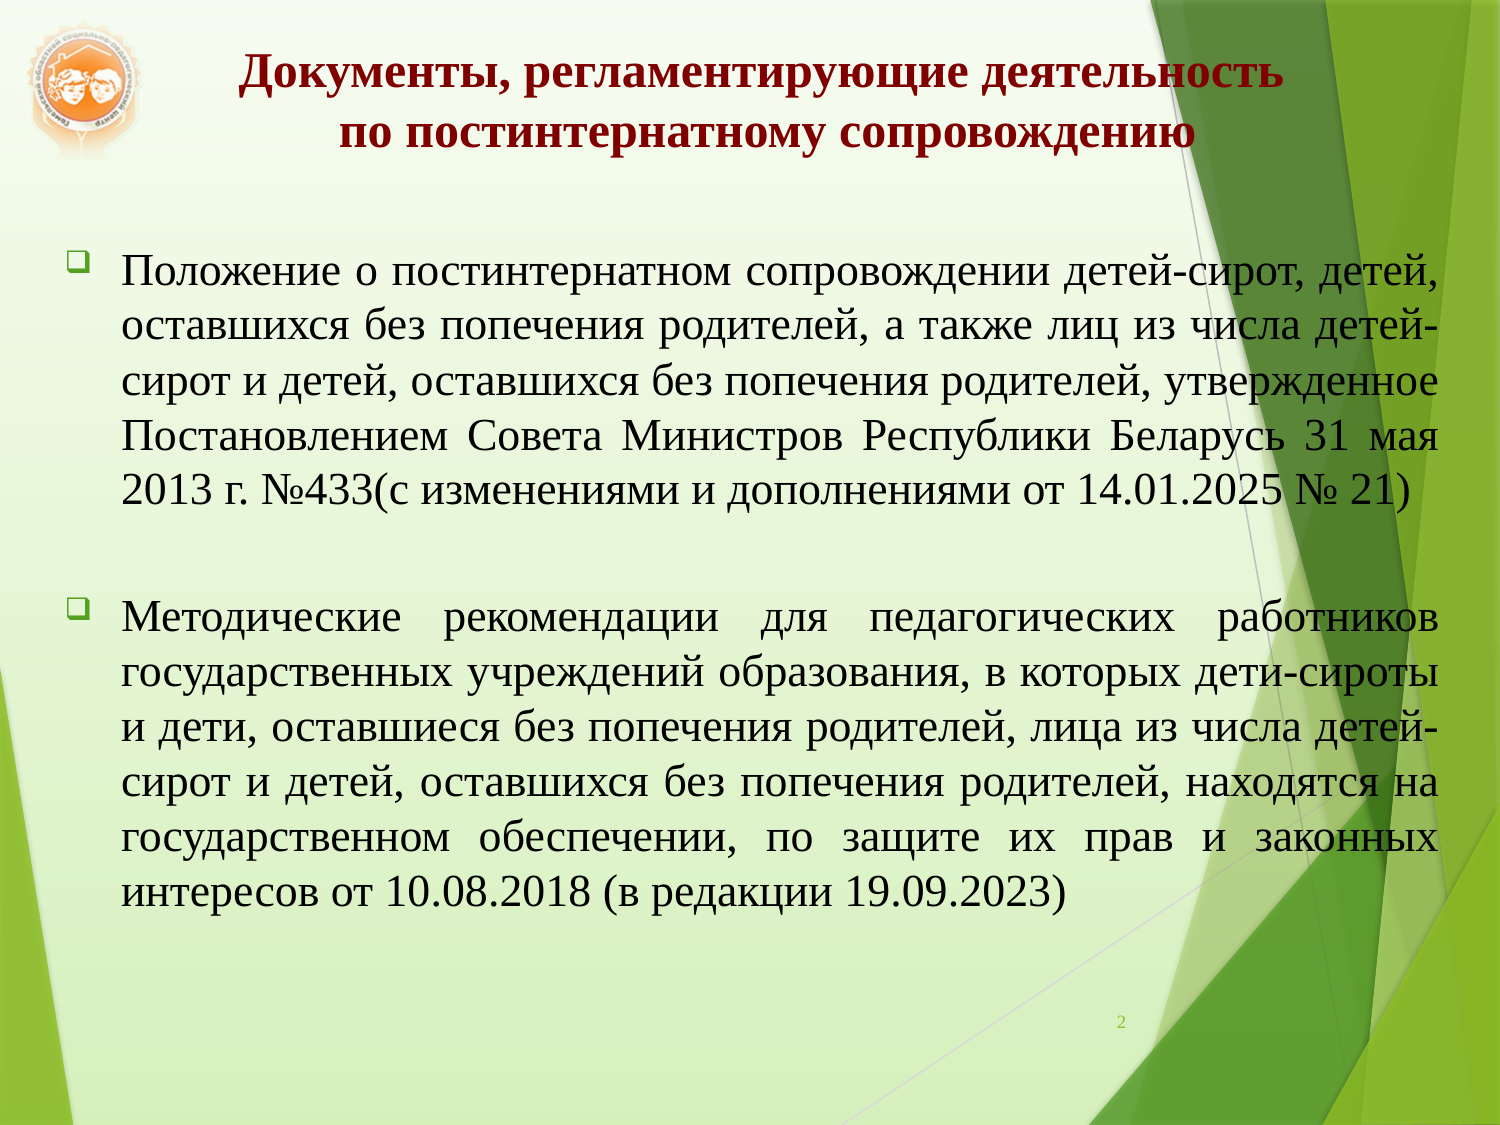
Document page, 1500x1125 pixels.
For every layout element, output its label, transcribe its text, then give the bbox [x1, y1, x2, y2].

list Положение о постинтернатном сопровождении детей-сирот, детей, оставшихся без попечения родителей, а также лиц из числа детей-сирот и детей, оставшихся без попечения родителей, утвержденное Постановлением Совета Министров Республики Беларусь 31 мая 2013 г. №433(с изменениями и дополнениями от 14.01.2025 № 21) Методические рекомендации для педагогических работников государственных учреждений образования, в которых дети-сироты и дети, оставшиеся без попечения родителей, лица из числа детей-сирот и детей, оставшихся без попечения родителей, находятся на государственном обеспечении, по защите их прав и законных интересов от 10.08.2018 (в редакции 19.09.2023) [31, 231, 1456, 1062]
slide_number 2 [1057, 991, 1142, 1051]
title Документы, регламентирующие деятельность по постинтернатному сопровождению [64, 29, 1471, 197]
picture [0, 4, 166, 172]
